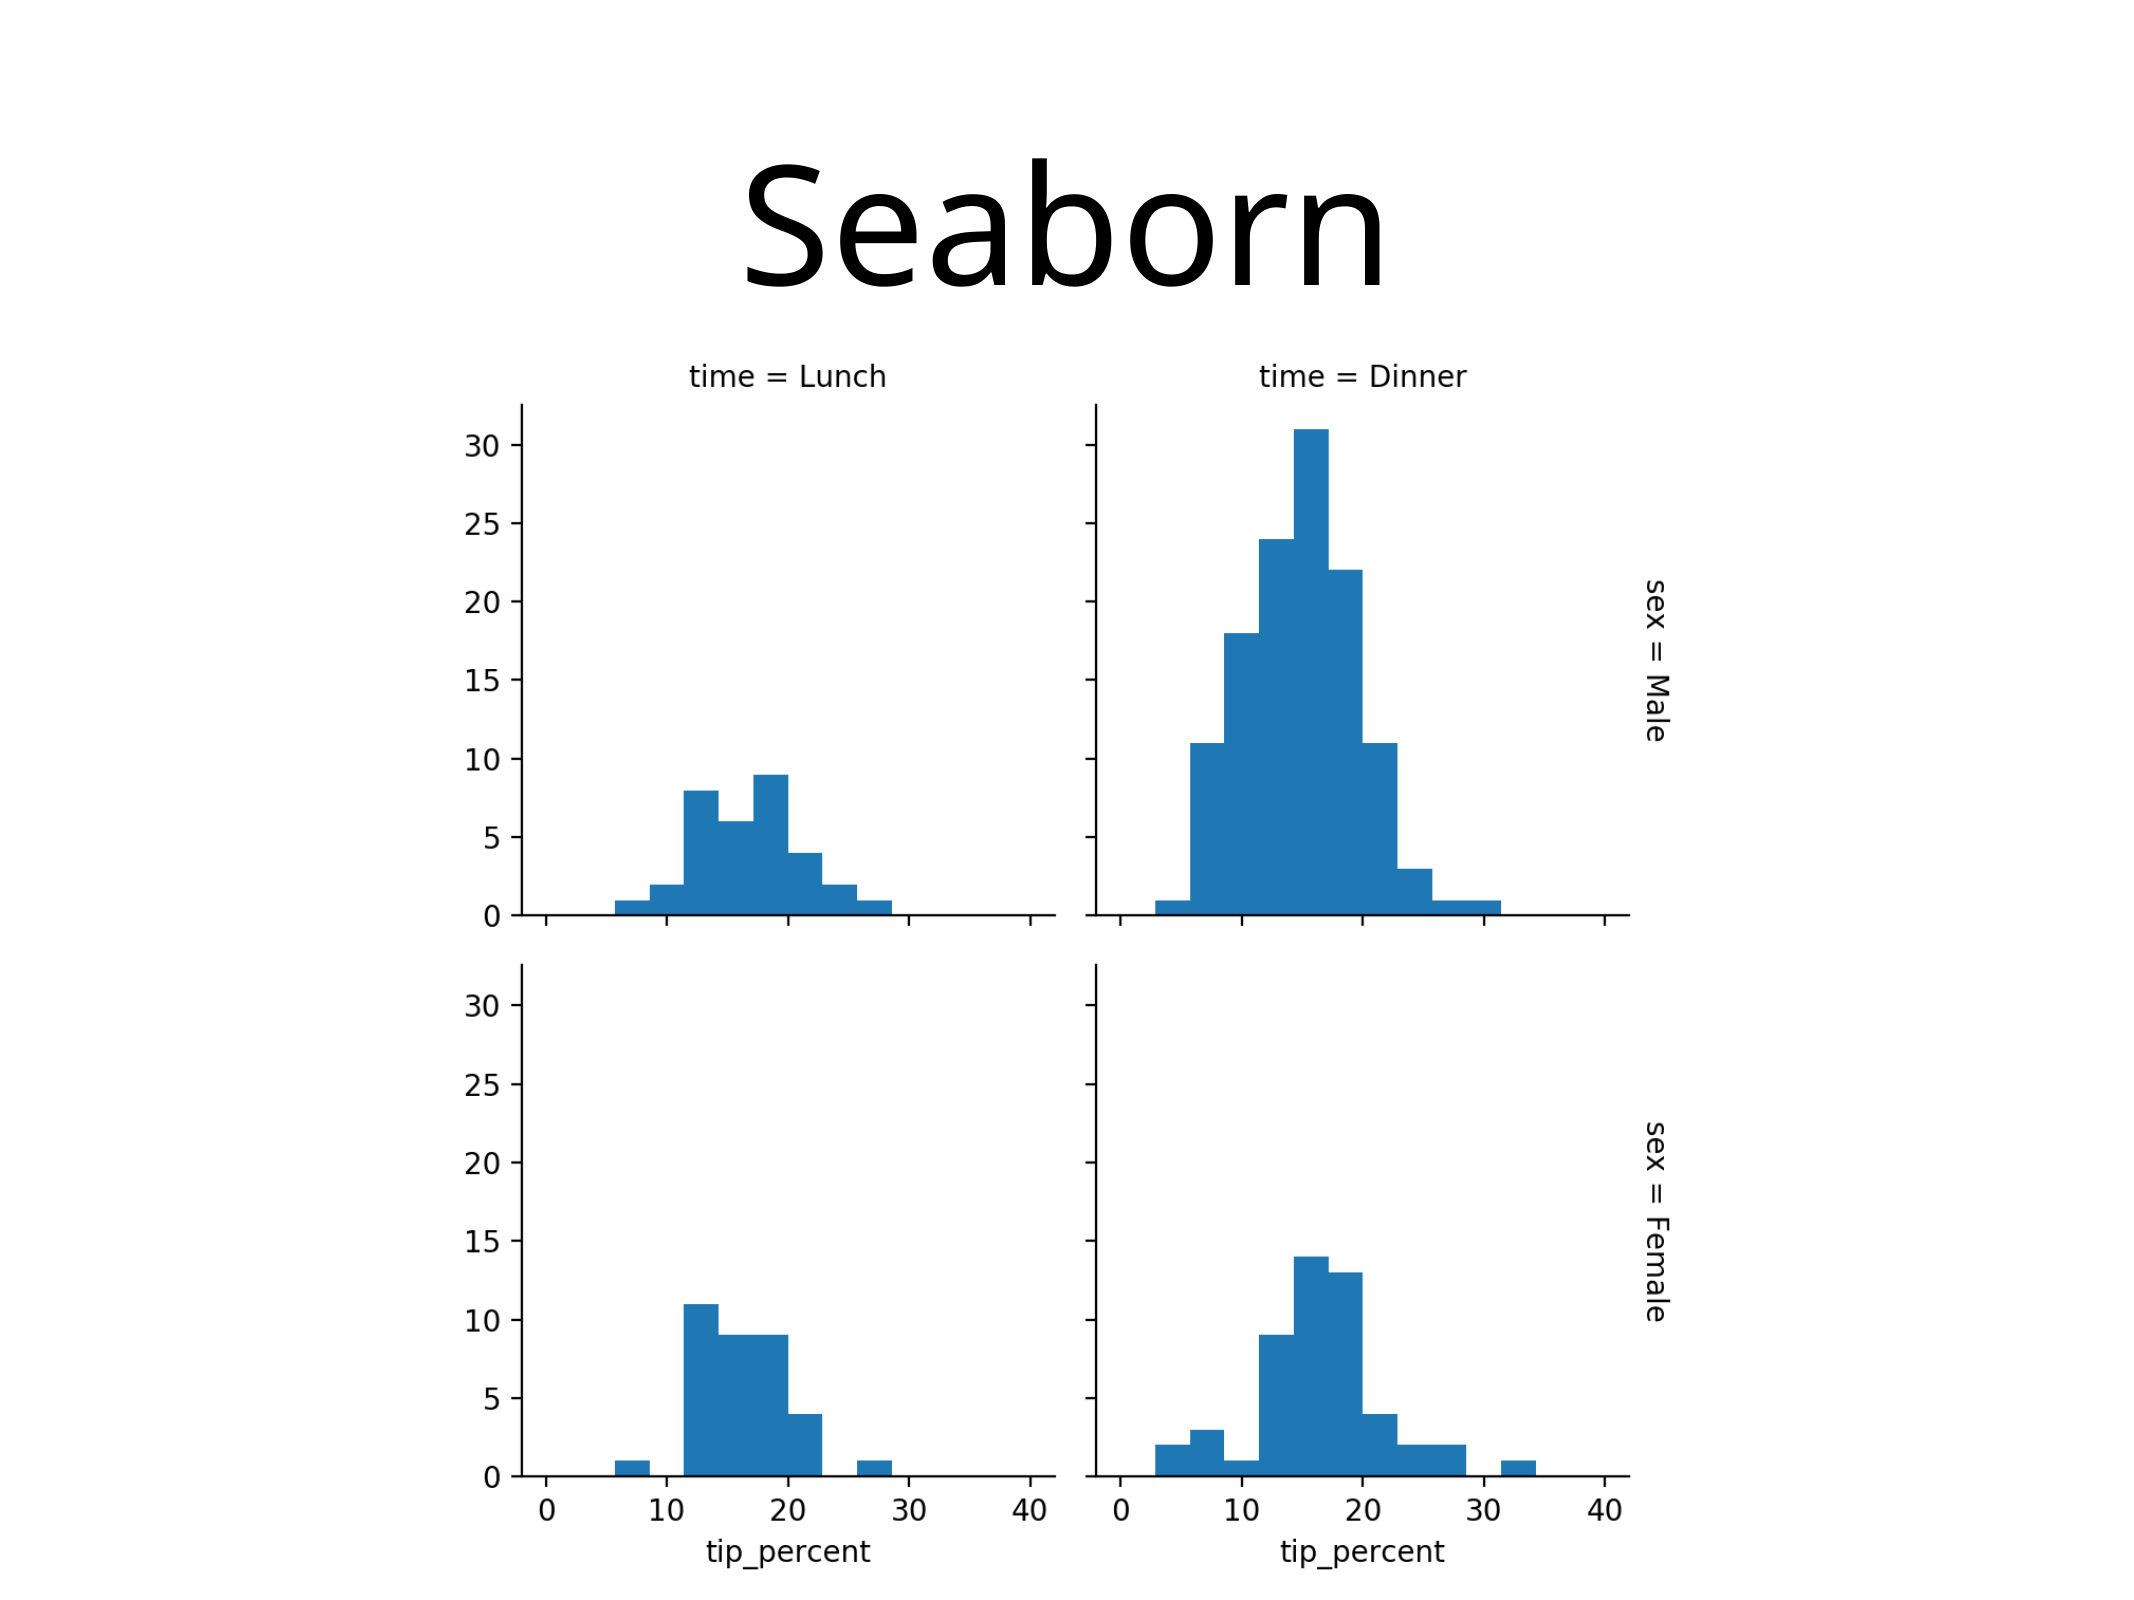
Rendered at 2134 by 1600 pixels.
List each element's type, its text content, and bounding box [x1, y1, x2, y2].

picture [432, 332, 1701, 1600]
title Seaborn [155, 41, 1978, 397]
